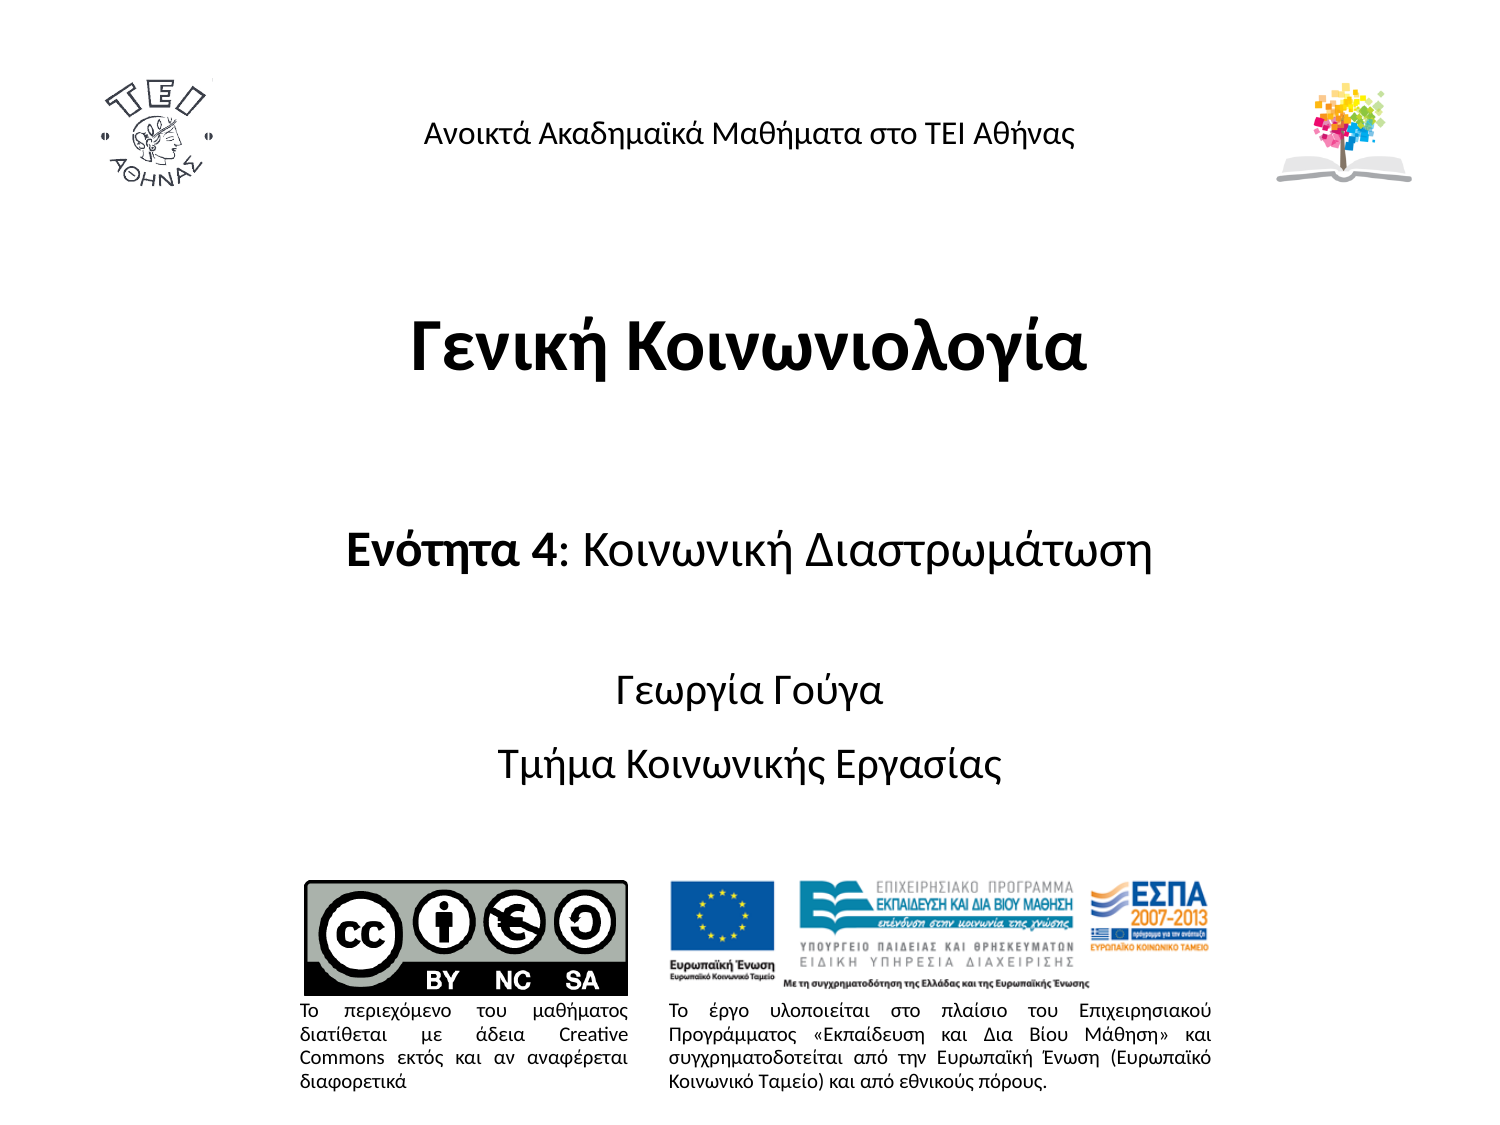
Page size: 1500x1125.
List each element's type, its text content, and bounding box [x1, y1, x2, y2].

picture [100, 77, 213, 193]
picture [303, 880, 628, 996]
table_header Το περιεχόμενο του μαθήματος διατίθεται με άδεια Creative Commons εκτός και αν αναφέρεται διαφορετικά [289, 999, 640, 1125]
picture [663, 880, 1213, 999]
text_box Ανοικτά Ακαδημαϊκά Μαθήματα στο ΤΕΙ Αθήνας [217, 103, 1268, 159]
table_header Το έργο υλοποιείται στο πλαίσιο του Επιχειρησιακού Προγράμματος «Εκπαίδευση και Δια Βίου Μάθηση» και συγχρηματοδοτείται από την Ευρωπαϊκή Ένωση (Ευρωπαϊκό Κοινωνικό Ταμείο) και από εθνικούς πόρους. [640, 999, 1223, 1125]
title Γενική Κοινωνιολογία [112, 219, 1388, 461]
picture [1273, 77, 1414, 185]
subtitle Ενότητα 4: Κοινωνική Διαστρωμάτωση Γεωργία Γούγα Τμήμα Κοινωνικής Εργασίας [64, 507, 1436, 796]
